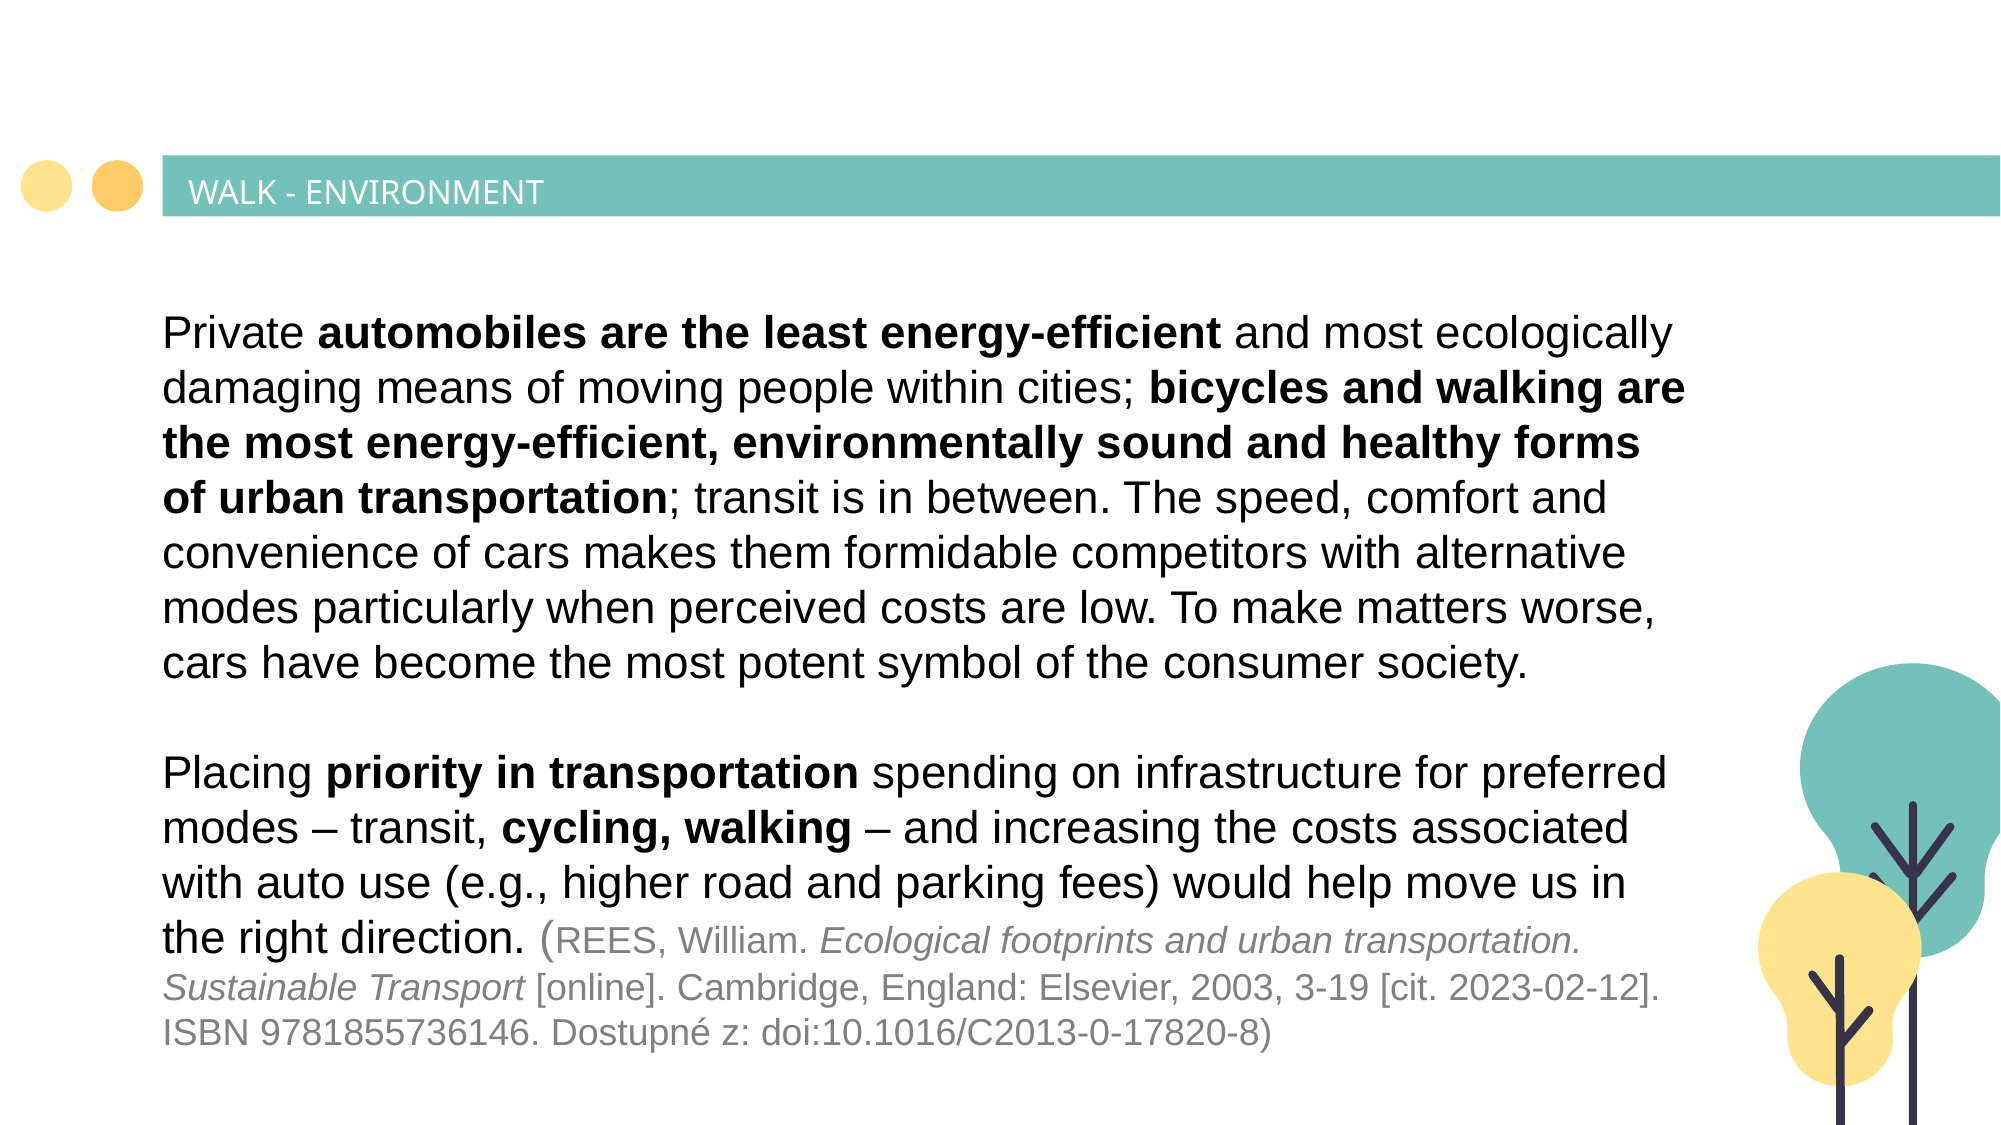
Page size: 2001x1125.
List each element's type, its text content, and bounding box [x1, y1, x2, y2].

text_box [1799, 663, 2000, 1125]
text_box Private automobiles are the least energy-efficient and most ecologically damaging means of moving people within cities; bicycles and walking are the most energy-efficient, environmentally sound and healthy forms of urban transportation; transit is in between. The speed, comfort and convenience of cars makes them formidable competitors with alternative modes particularly when perceived costs are low. To make matters worse, cars have become the most potent symbol of the consumer society. Placing priority in transportation spending on infrastructure for preferred modes – transit, cycling, walking – and increasing the costs associated with auto use (e.g., higher road and parking fees) would help move us in the right direction. (REES, William. Ecological footprints and urban transportation. Sustainable Transport [online]. Cambridge, England: Elsevier, 2003, 3-19 [cit. 2023-02-12]. ISBN 9781855736146. Dostupné z: doi:10.1016/C2013-0-17820-8) [147, 295, 1710, 1061]
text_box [1756, 871, 1922, 1125]
title WALK - ENVIRONMENT [173, 157, 1270, 227]
